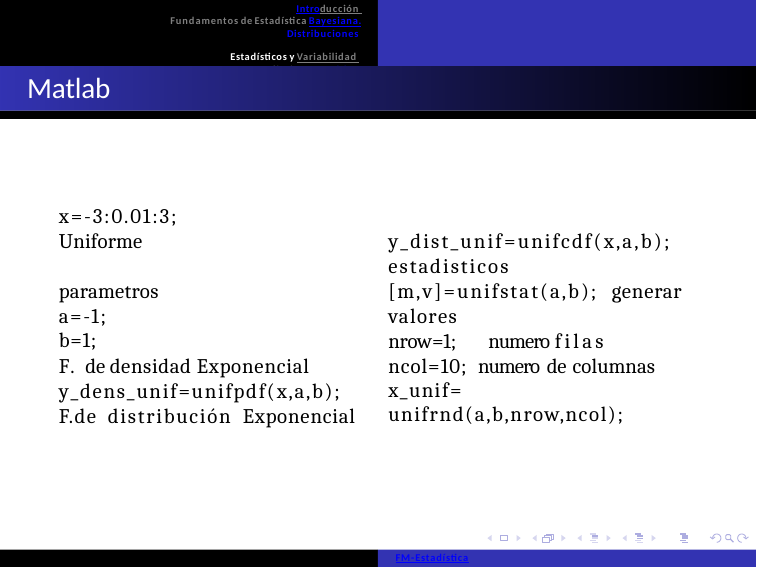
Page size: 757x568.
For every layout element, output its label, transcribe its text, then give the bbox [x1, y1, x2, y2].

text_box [0, 0, 757, 119]
text_box y_dist_unif=unifcdf(x,a,b); estadisticos [m,v]=unifstat(a,b); generar valores nrow=1; numero filas ncol=10; numero de columnas x_unif= unifrnd(a,b,nrow,ncol); [386, 225, 729, 426]
text_box parametros a=-1; b=1; F. de densidad Exponencial y_dens_unif=unifpdf(x,a,b); F.de distribución Exponencial [56, 275, 377, 428]
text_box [0, 549, 757, 568]
text_box x=-3:0.01:3; Uniforme [56, 200, 192, 253]
